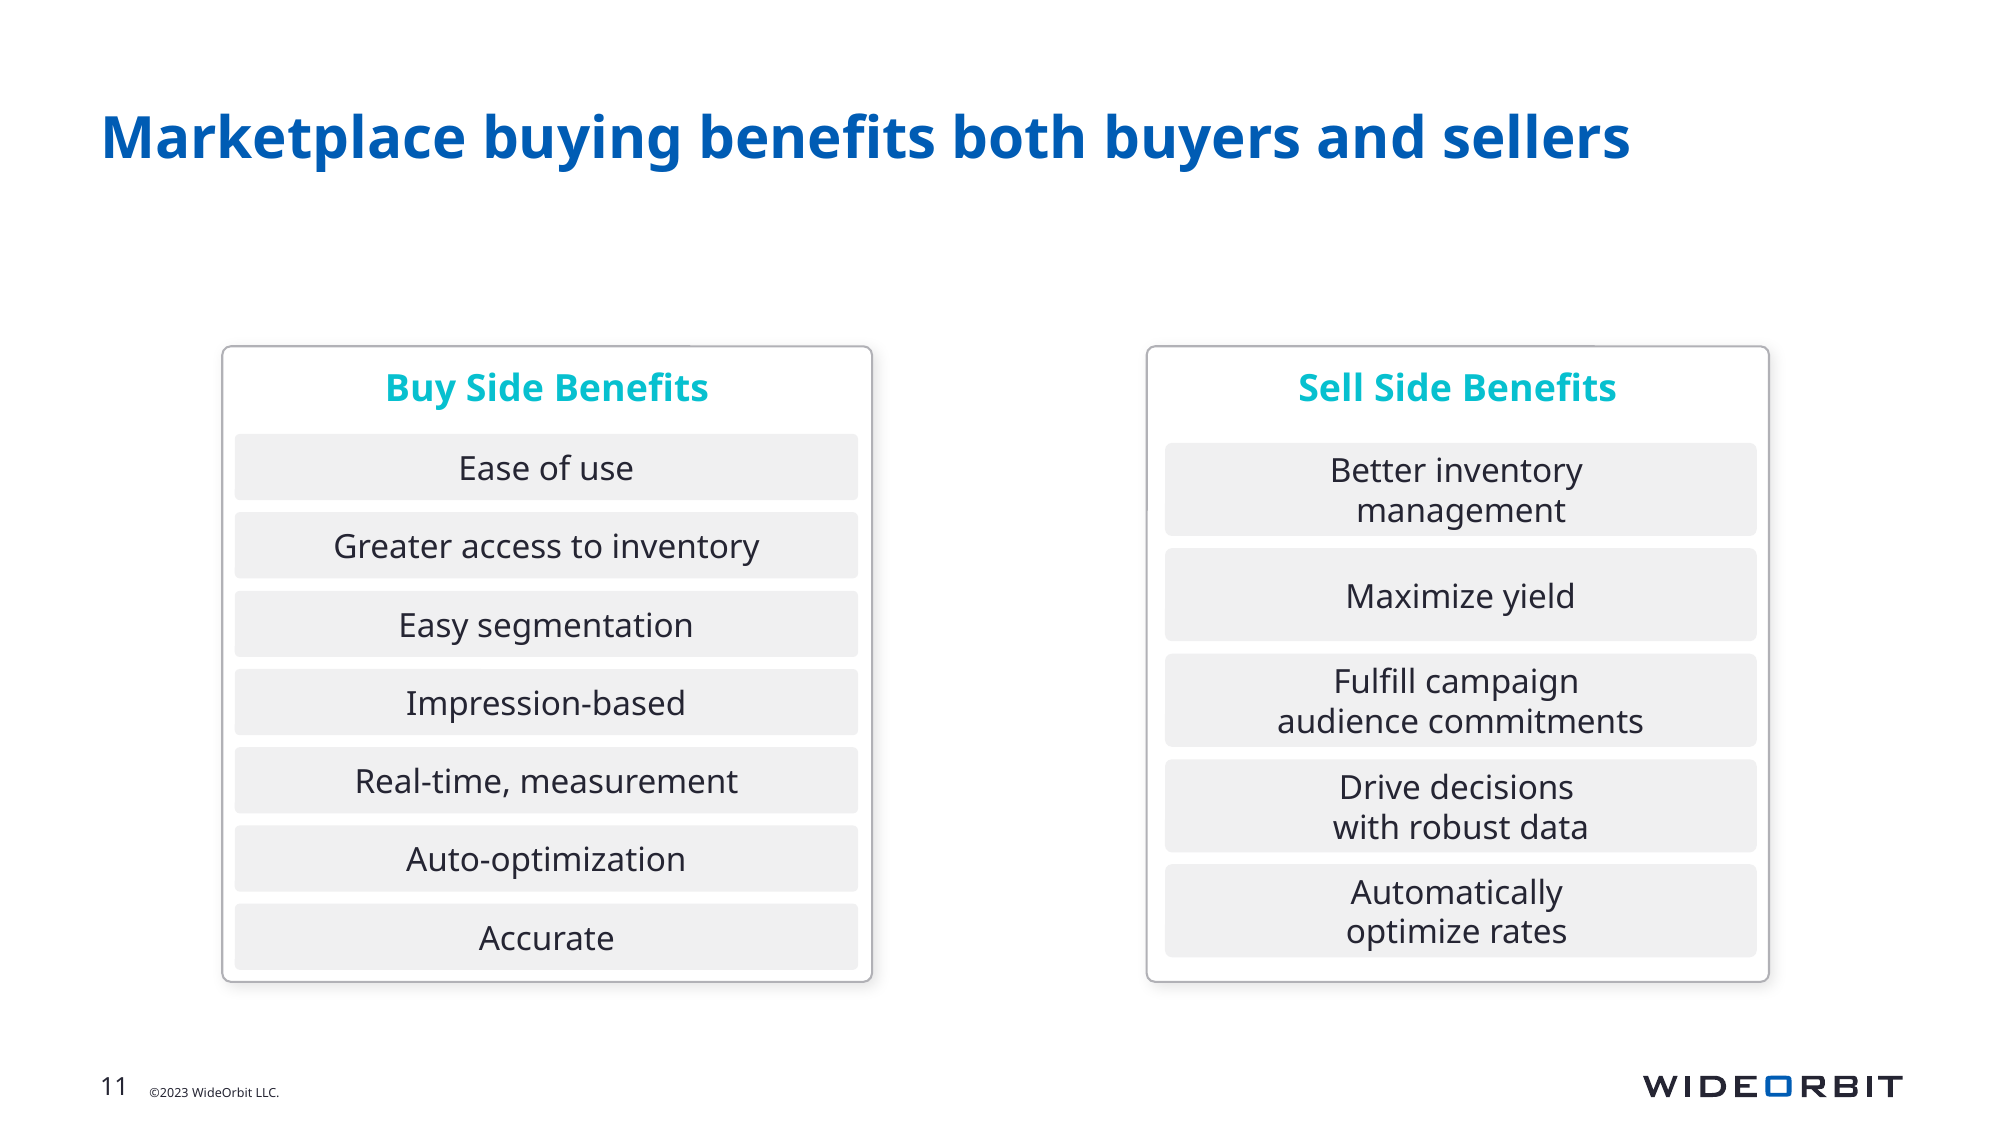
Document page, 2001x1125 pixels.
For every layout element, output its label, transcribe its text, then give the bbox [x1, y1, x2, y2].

text_box [1145, 345, 1771, 983]
text_box Auto-optimization [234, 825, 859, 892]
title Marketplace buying benefits both buyers and sellers [100, 99, 1845, 254]
text_box [221, 345, 874, 983]
text_box Greater access to inventory [234, 512, 859, 579]
text_box Sell Side Benefits [1146, 363, 1769, 409]
text_box Easy segmentation [234, 590, 859, 657]
text_box Ease of use [234, 433, 859, 501]
text_box Impression-based [234, 668, 859, 736]
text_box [1165, 442, 1757, 958]
text_box Accurate [234, 903, 859, 970]
text_box Real-time, measurement [234, 747, 859, 814]
text_box Buy Side Benefits [222, 363, 873, 409]
